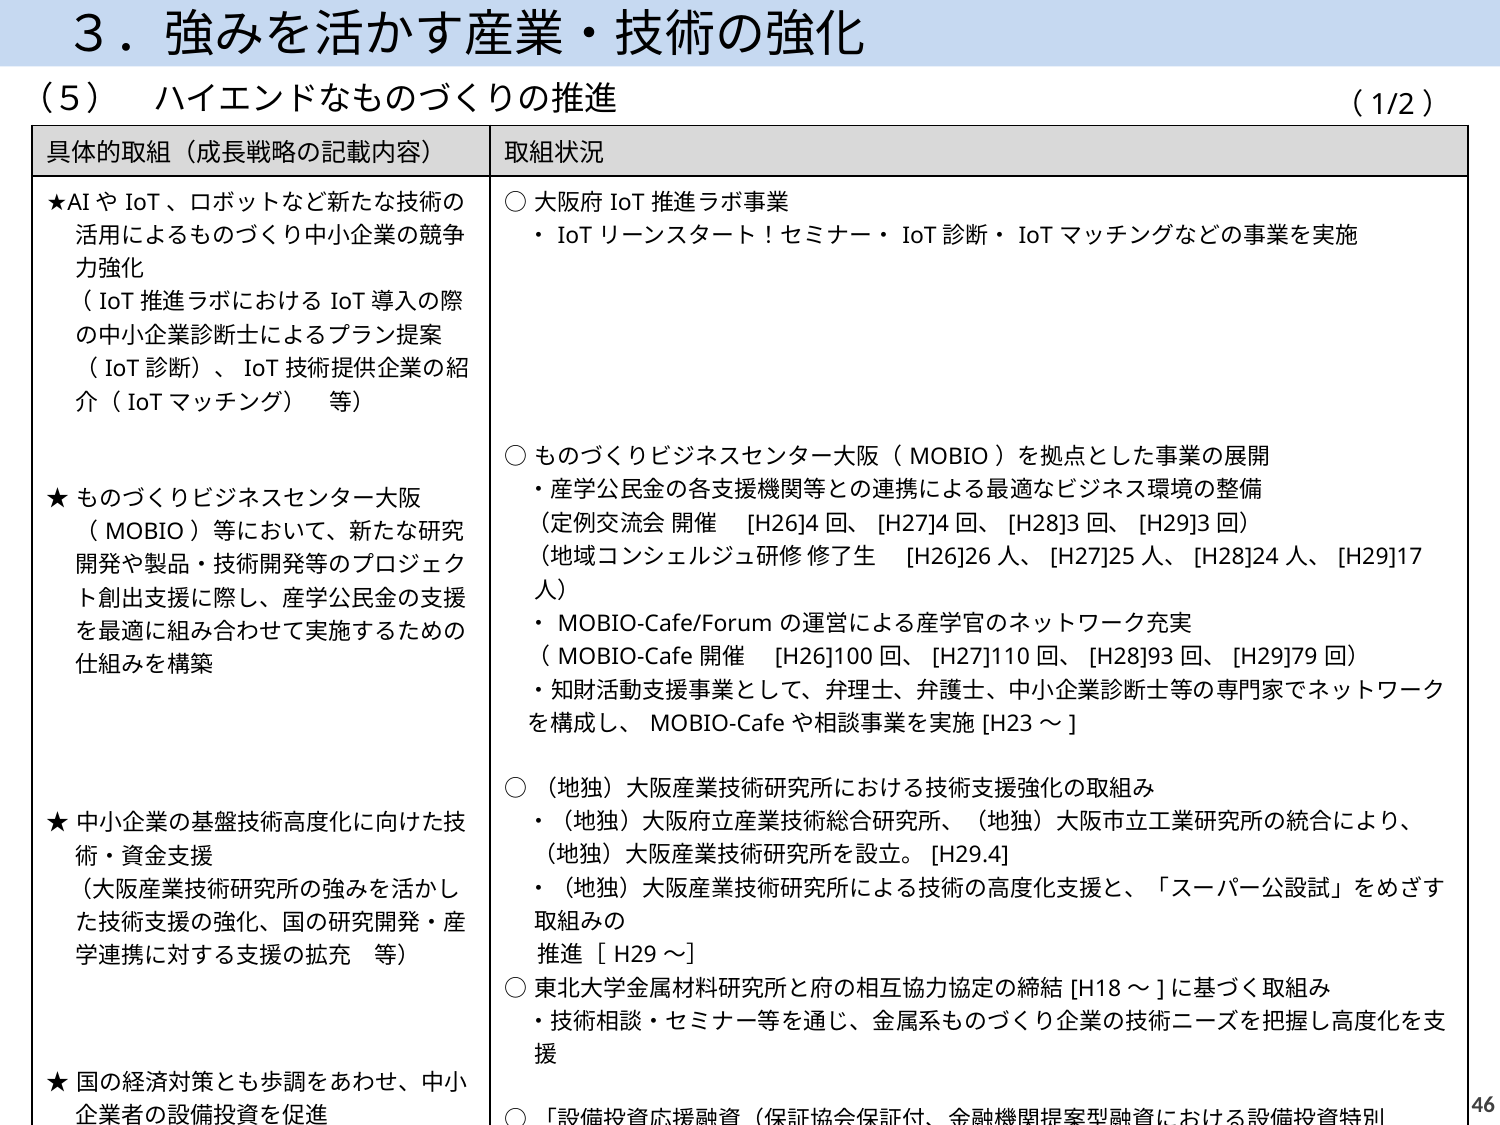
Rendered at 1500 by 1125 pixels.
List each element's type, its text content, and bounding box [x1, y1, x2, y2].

slide_number 45 [1159, 1064, 1500, 1124]
table_header 具体的取組（成長戦略の記載内容） [33, 126, 489, 175]
text_box （1/2） [1304, 78, 1482, 129]
table_cell ○大阪府IoT推進ラボ事業 ・IoTリーンスタート！セミナー・IoT診断・IoTマッチングなどの事業を実施 ○ものづくりビジネスセンター大阪（MOBIO）を拠点とした事業の展開 ・産学公民金の各支援機関等との連携による最適なビジネス環境の整備 （定例交流会 開催 [H26]4回、[H27]4回、[H28]3回、[H29]3回） （地域コンシェルジュ研修 修了生 [H26]26人、[H27]25人、[H28]24人、[H29]17人） ・MOBIO-Cafe/Forumの運営による産学官のネットワーク充実 （MOBIO-Cafe開催 [H26]100回、[H27]110回、[H28]93回、[H29]79回） ・知財活動支援事業として、弁理士、弁護士、中小企業診断士等の専門家でネットワーク を構成し、MOBIO-Cafeや相談事業を実施[H23～] ○（地独）大阪産業技術研究所における技術支援強化の取組み ・（地独）大阪府立産業技術総合研究所、（地独）大阪市立工業研究所の統合により、 （地独）大阪産業技術研究所を設立。[H29.4] ・（地独）大阪産業技術研究所による技術の高度化支援と、「スーパー公設試」をめざす取組みの 推進［H29～］ ○東北大学金属材料研究所と府の相互協力協定の締結[H18～]に基づく取組み ・技術相談・セミナー等を通じ、金属系ものづくり企業の技術ニーズを把握し高度化を支援 ○「設備投資応援融資（保証協会保証付、金融機関提案型融資における設備投資特別枠）」の 創設[Ｈ26～] ○第4次産業革命（3D機器やIoT関連機器等）設備の保証料優遇制度・市町村連携メニューを 創設[H30～] ○生産性向上特別措置法に基づく先端設備等導入計画認定に係る取組み ・先端設備等導入計画の認定[H30.6～] [491, 177, 1467, 1125]
table_header 取組状況 [491, 126, 1467, 175]
text_box （５） ハイエンドなものづくりの推進 [5, 69, 1164, 125]
text_box ３．強みを活かす産業・技術の強化 [0, 0, 1500, 67]
table_cell ★AIやIoT、ロボットなど新たな技術の活用によるものづくり中小企業の競争力強化 （IoT推進ラボにおけるIoT導入の際の中小企業診断士によるプラン提案（IoT診断）、IoT技術提供企業の紹介（IoTマッチング） 等） ★ものづくりビジネスセンター大阪（MOBIO）等において、新たな研究開発や製品・技術開発等のプロジェクト創出支援に際し、産学公民金の支援を最適に組み合わせて実施するための仕組みを構築 ★中小企業の基盤技術高度化に向けた技術・資金支援 （大阪産業技術研究所の強みを活かした技術支援の強化、国の研究開発・産学連携に対する支援の拡充 等） ★国の経済対策とも歩調をあわせ、中小企業者の設備投資を促進 [33, 177, 489, 1125]
